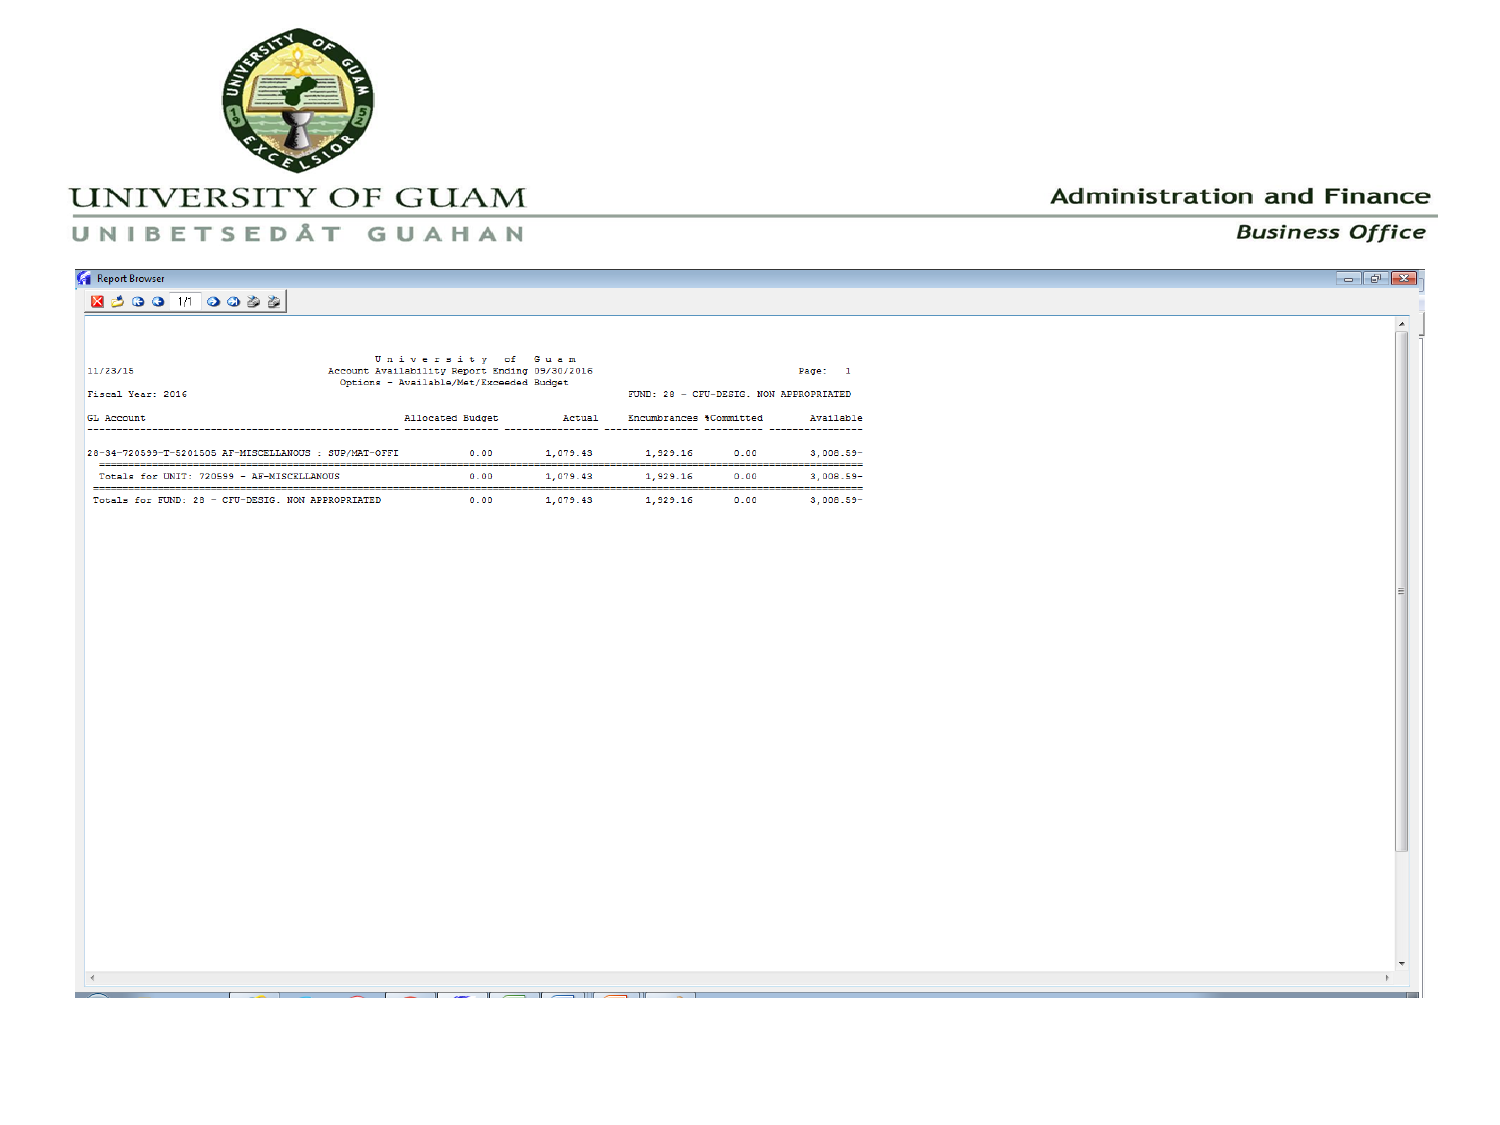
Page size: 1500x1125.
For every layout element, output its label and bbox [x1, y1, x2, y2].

picture [62, 24, 1438, 251]
list [74, 269, 1426, 999]
